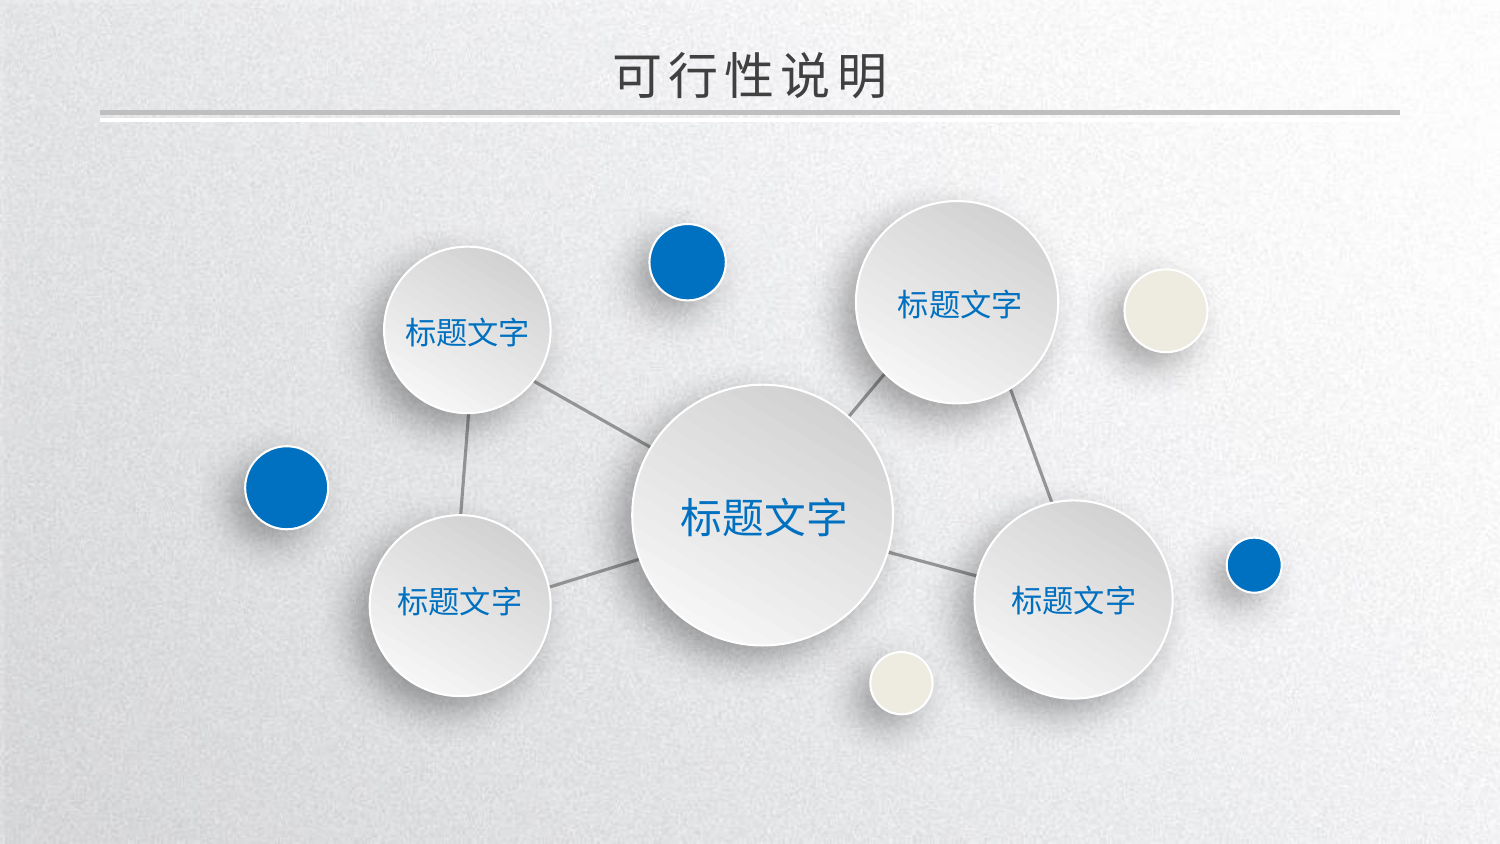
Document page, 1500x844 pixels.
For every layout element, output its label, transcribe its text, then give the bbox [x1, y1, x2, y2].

text_box [647, 221, 728, 303]
picture [0, 0, 1500, 844]
text_box [1122, 267, 1210, 355]
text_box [974, 500, 1173, 699]
text_box [243, 444, 331, 532]
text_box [855, 200, 1059, 404]
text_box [369, 514, 551, 697]
text_box 可行性说明 [597, 37, 903, 112]
text_box [899, 415, 1050, 569]
text_box [1224, 535, 1284, 595]
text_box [631, 384, 894, 646]
text_box [868, 649, 935, 717]
text_box [459, 391, 624, 587]
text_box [383, 246, 551, 414]
